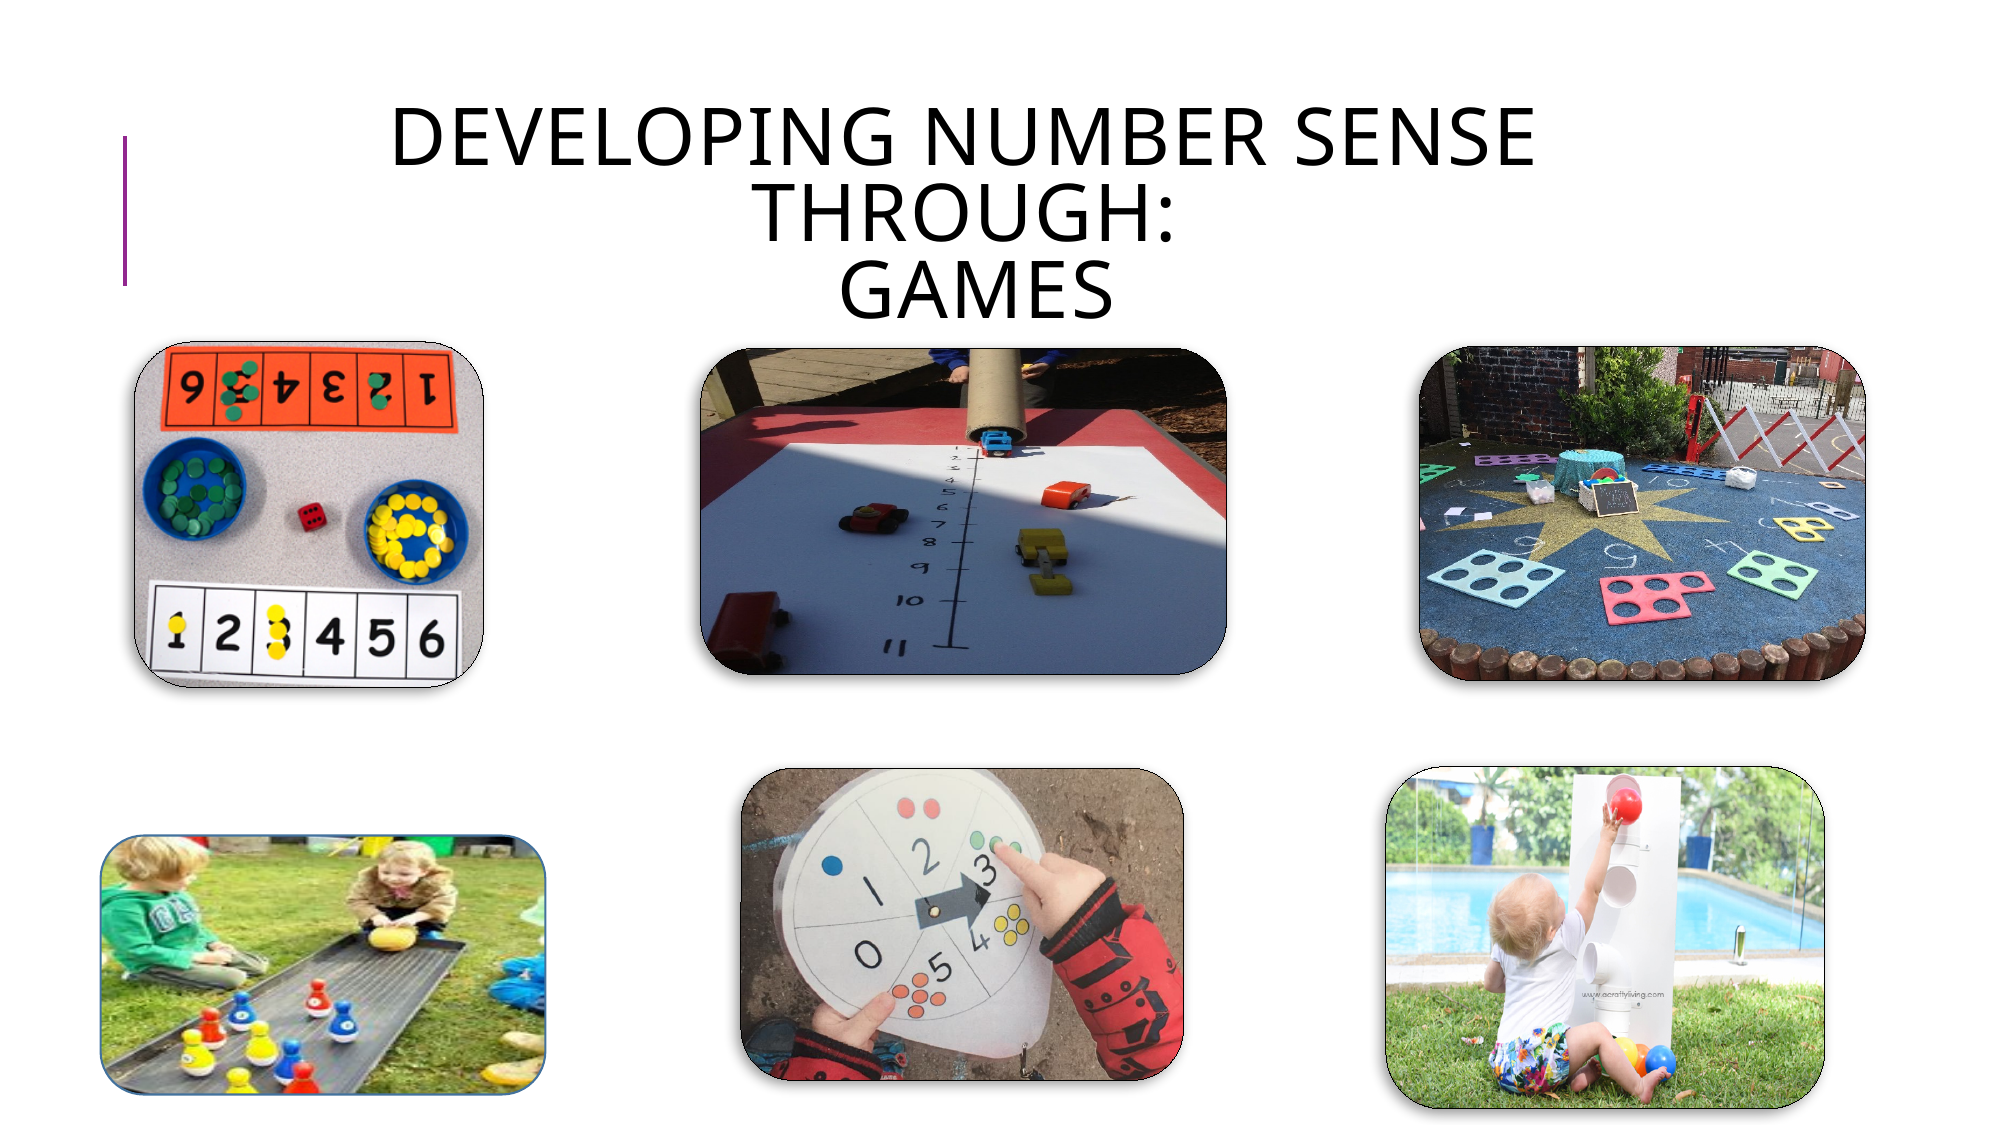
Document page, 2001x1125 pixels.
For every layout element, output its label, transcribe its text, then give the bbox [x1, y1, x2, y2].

picture [740, 767, 1184, 1081]
picture [1419, 346, 1866, 682]
picture [1385, 766, 1825, 1110]
picture [134, 341, 484, 688]
picture [700, 347, 1227, 675]
title Developing number sense through: GAMES [168, 96, 1763, 342]
text_box [100, 835, 546, 1095]
